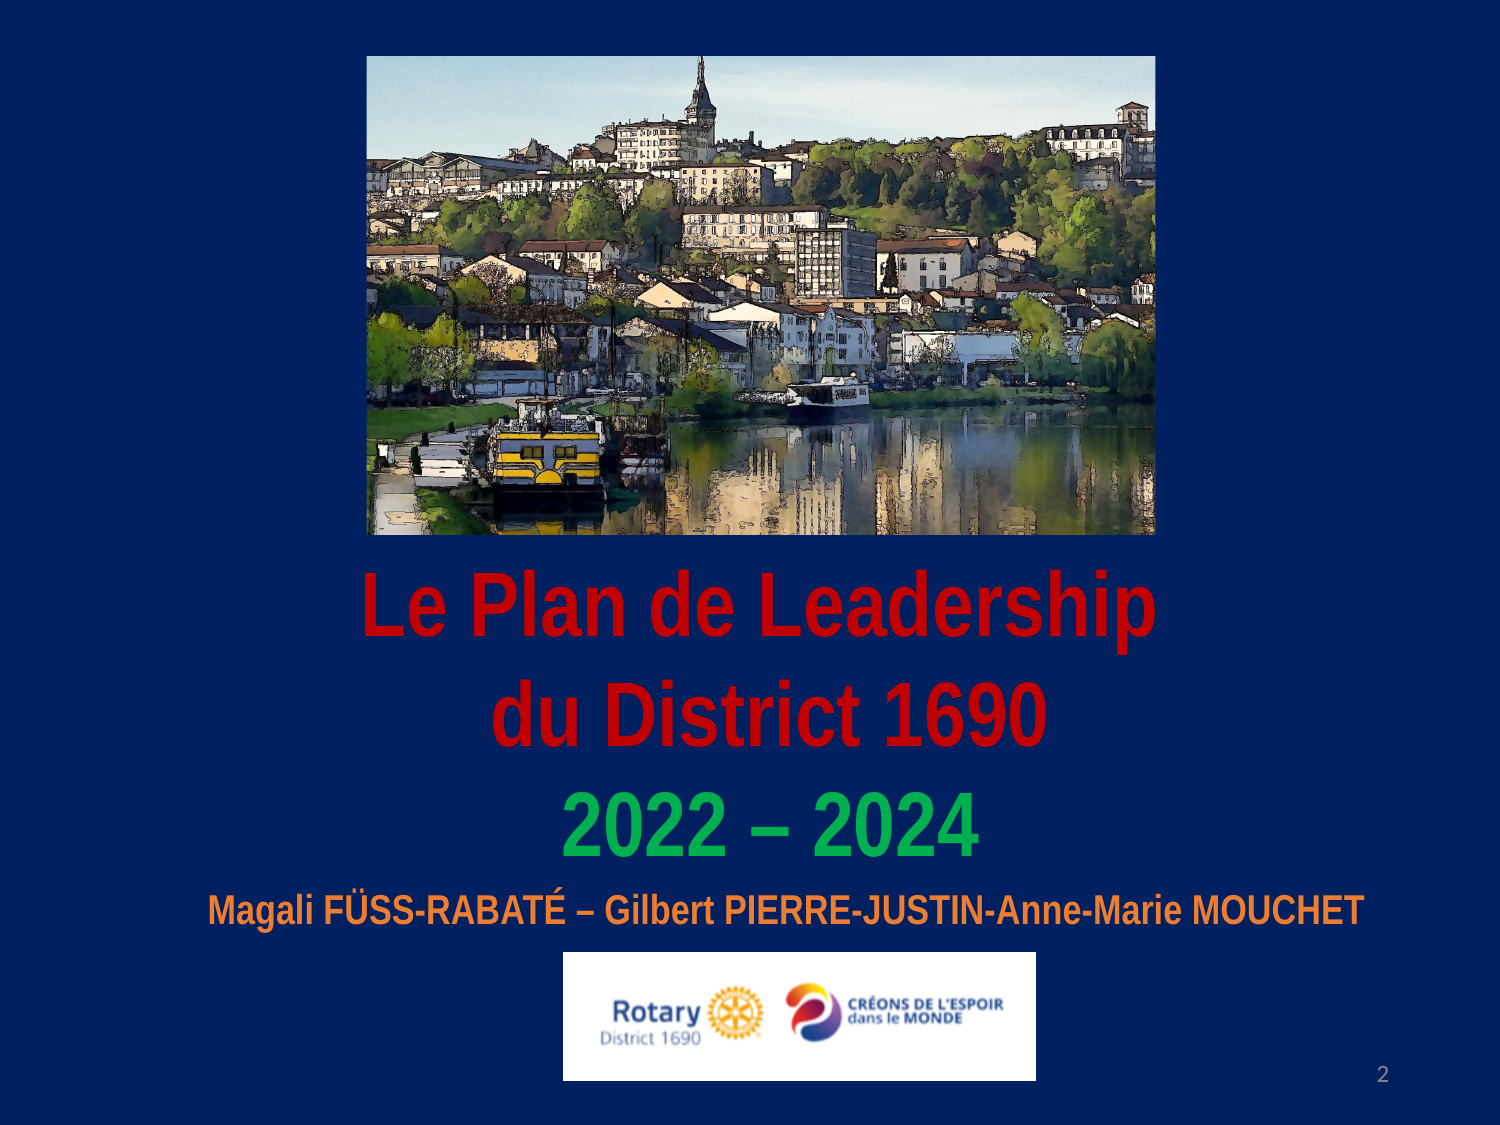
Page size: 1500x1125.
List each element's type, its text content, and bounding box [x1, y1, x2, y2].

slide_number 2 [1366, 1051, 1398, 1094]
picture [366, 56, 1156, 535]
picture [562, 952, 1036, 1082]
text_box Le Plan de Leadership du District 1690 2022 – 2024 Magali FÜSS-RABATÉ – Gilbert PIERRE-JUSTIN-Anne-Marie MOUCHET [115, 537, 1425, 993]
